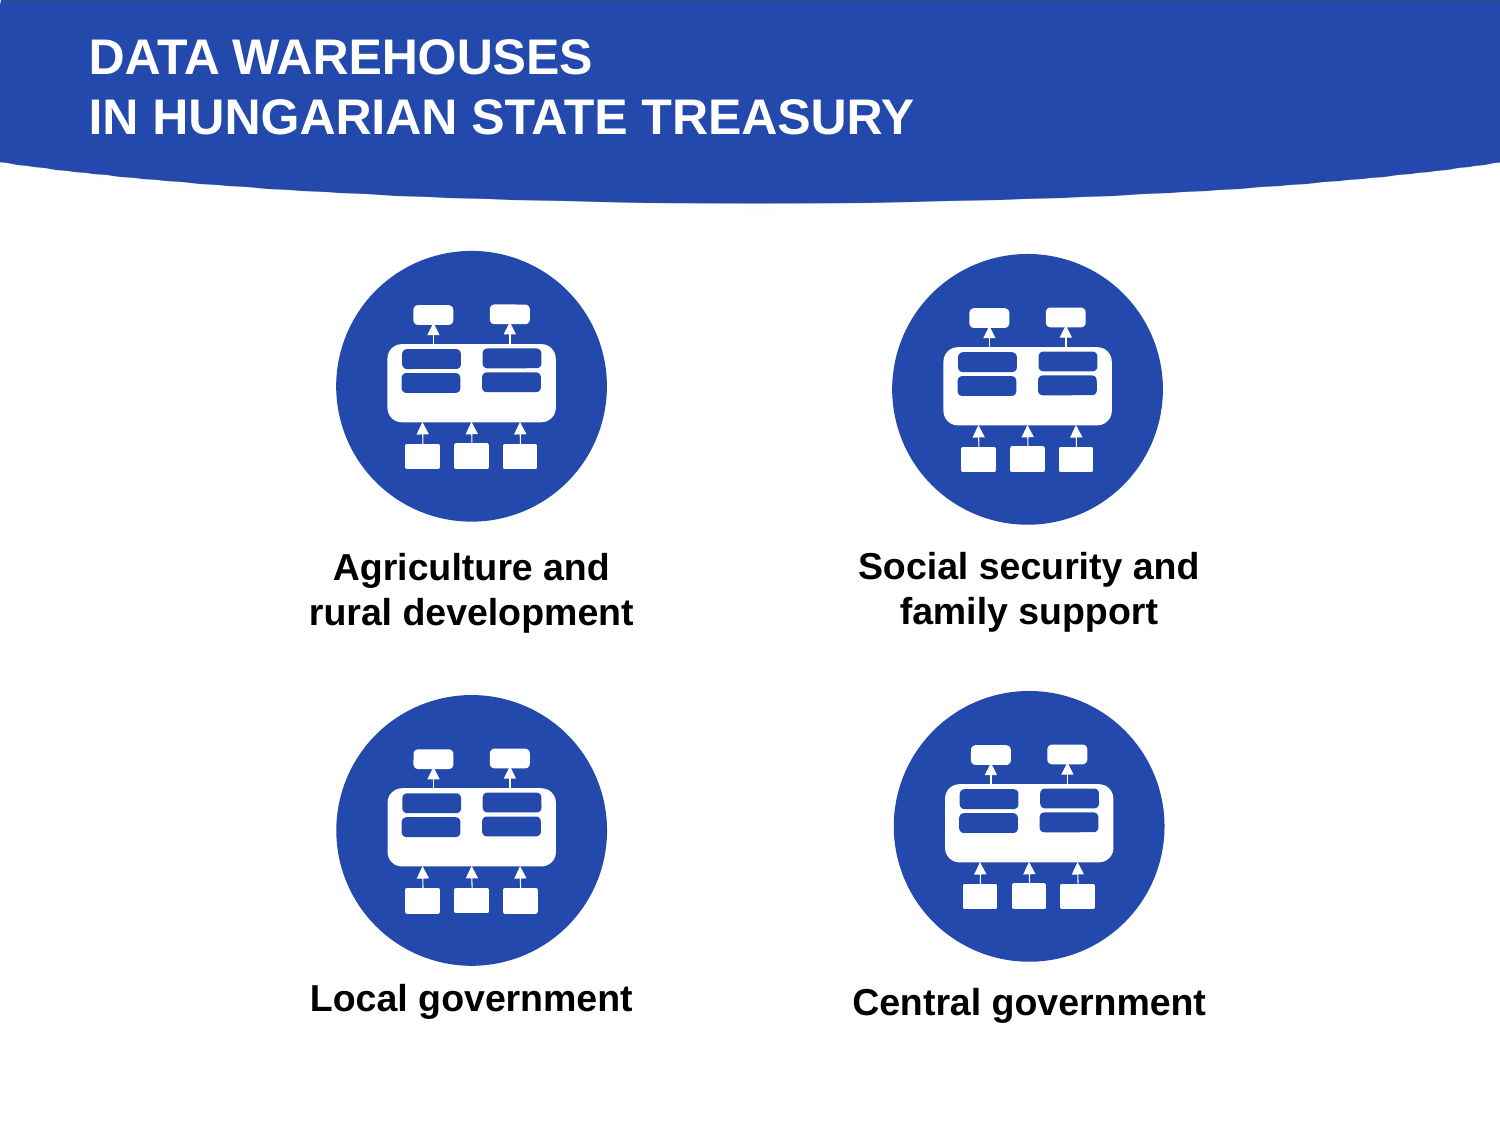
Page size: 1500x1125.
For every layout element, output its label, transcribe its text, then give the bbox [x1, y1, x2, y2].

picture [0, 0, 1500, 1125]
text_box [894, 255, 1162, 523]
text_box Social security and family support [810, 535, 1248, 640]
text_box Agriculture and rural development [282, 535, 661, 641]
text_box Local government [210, 967, 733, 1027]
title Data warehouses in Hungarian state treasury [73, 7, 1211, 161]
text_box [338, 252, 606, 520]
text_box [895, 692, 1163, 960]
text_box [338, 696, 606, 964]
text_box Central government [811, 970, 1248, 1031]
